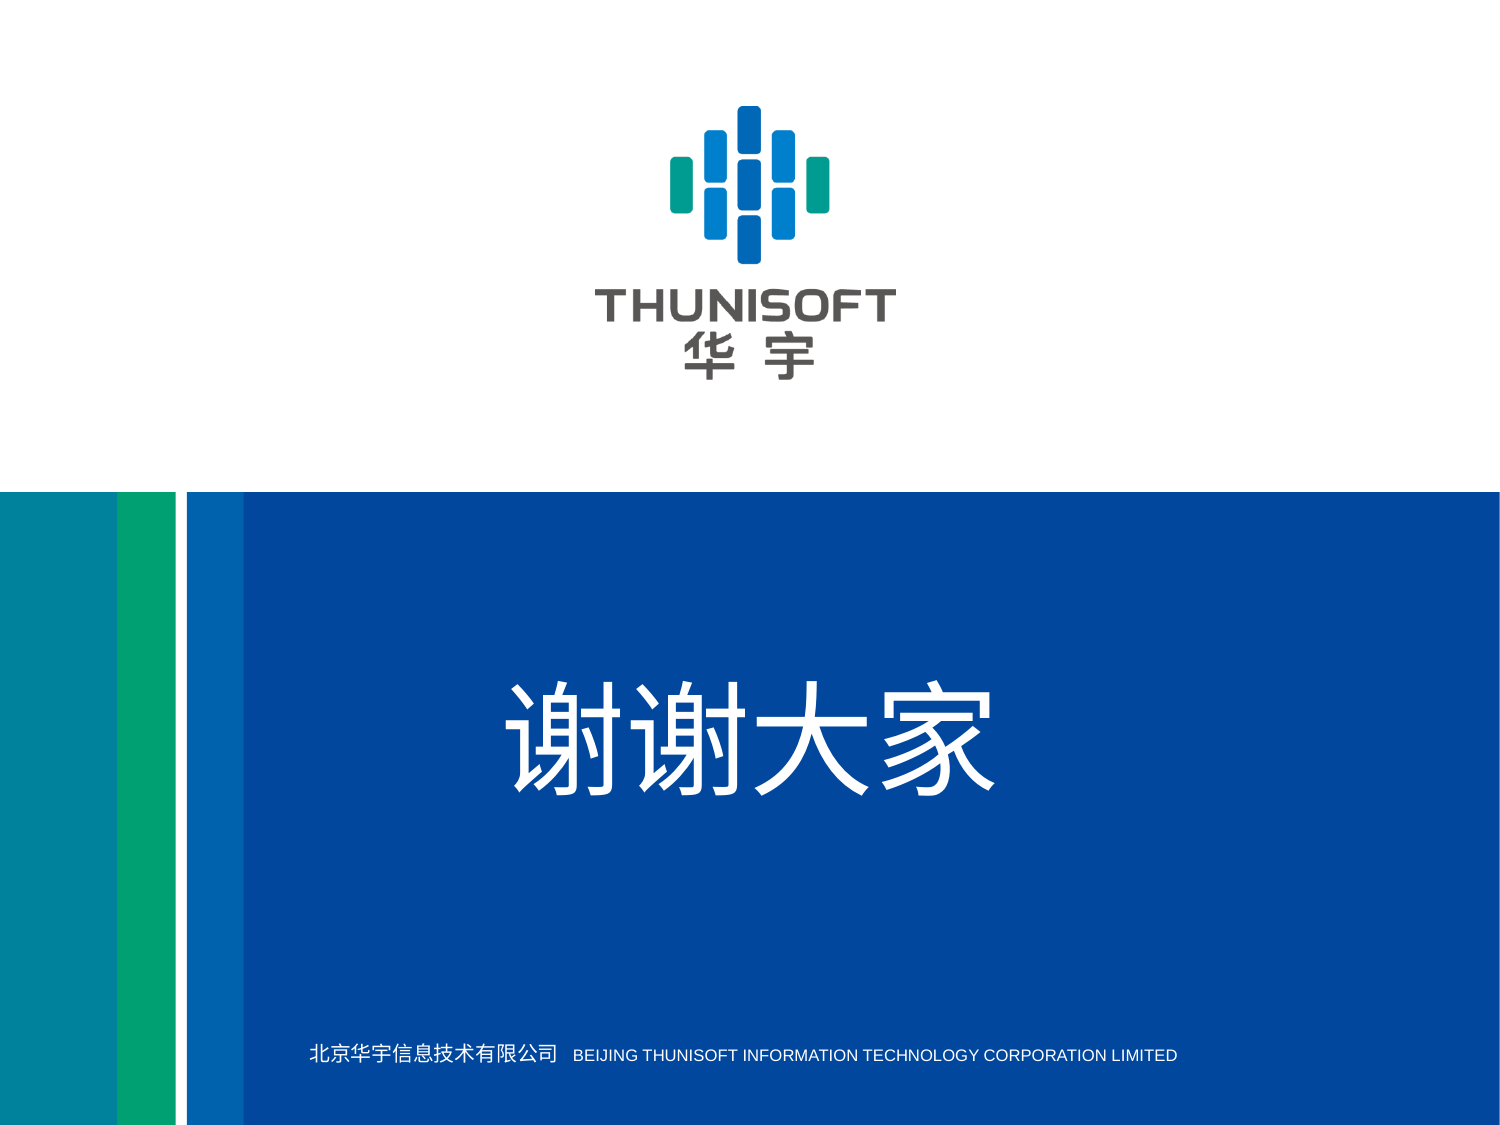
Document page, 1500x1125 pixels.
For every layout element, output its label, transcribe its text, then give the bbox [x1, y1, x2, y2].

title 谢谢大家 [0, 654, 1500, 812]
picture [595, 106, 896, 380]
